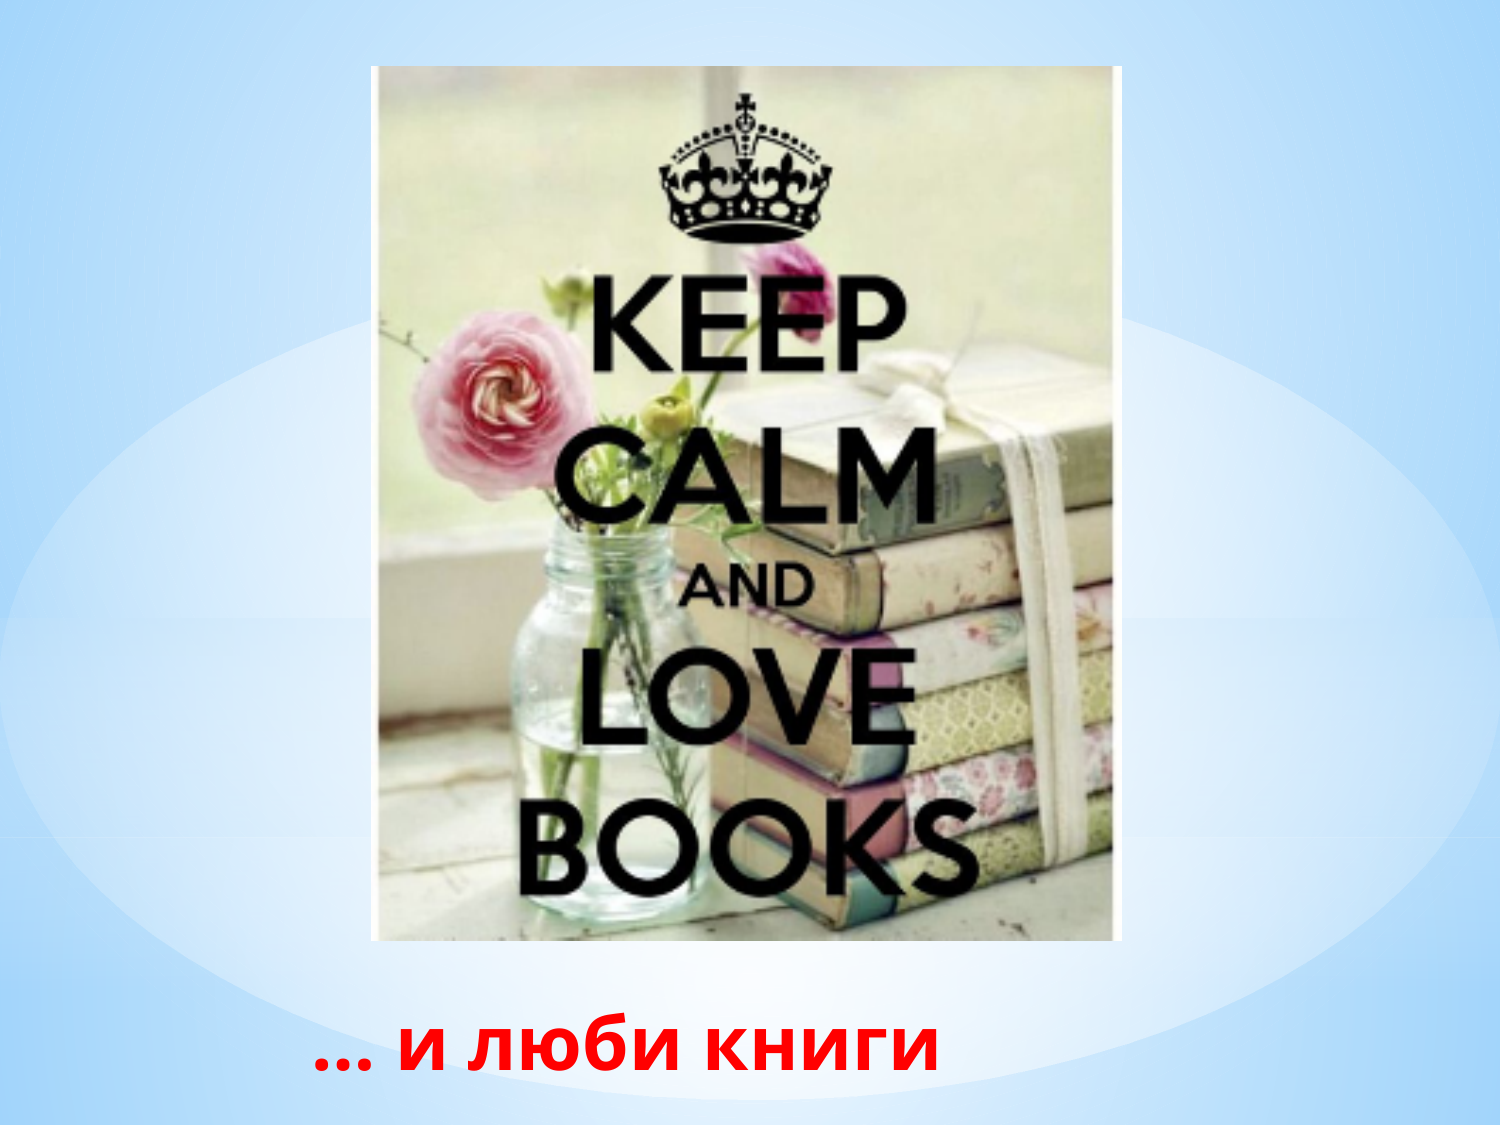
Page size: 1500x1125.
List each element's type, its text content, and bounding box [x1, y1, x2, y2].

picture [371, 66, 1122, 941]
text_box … и люби книги [296, 987, 1147, 1104]
